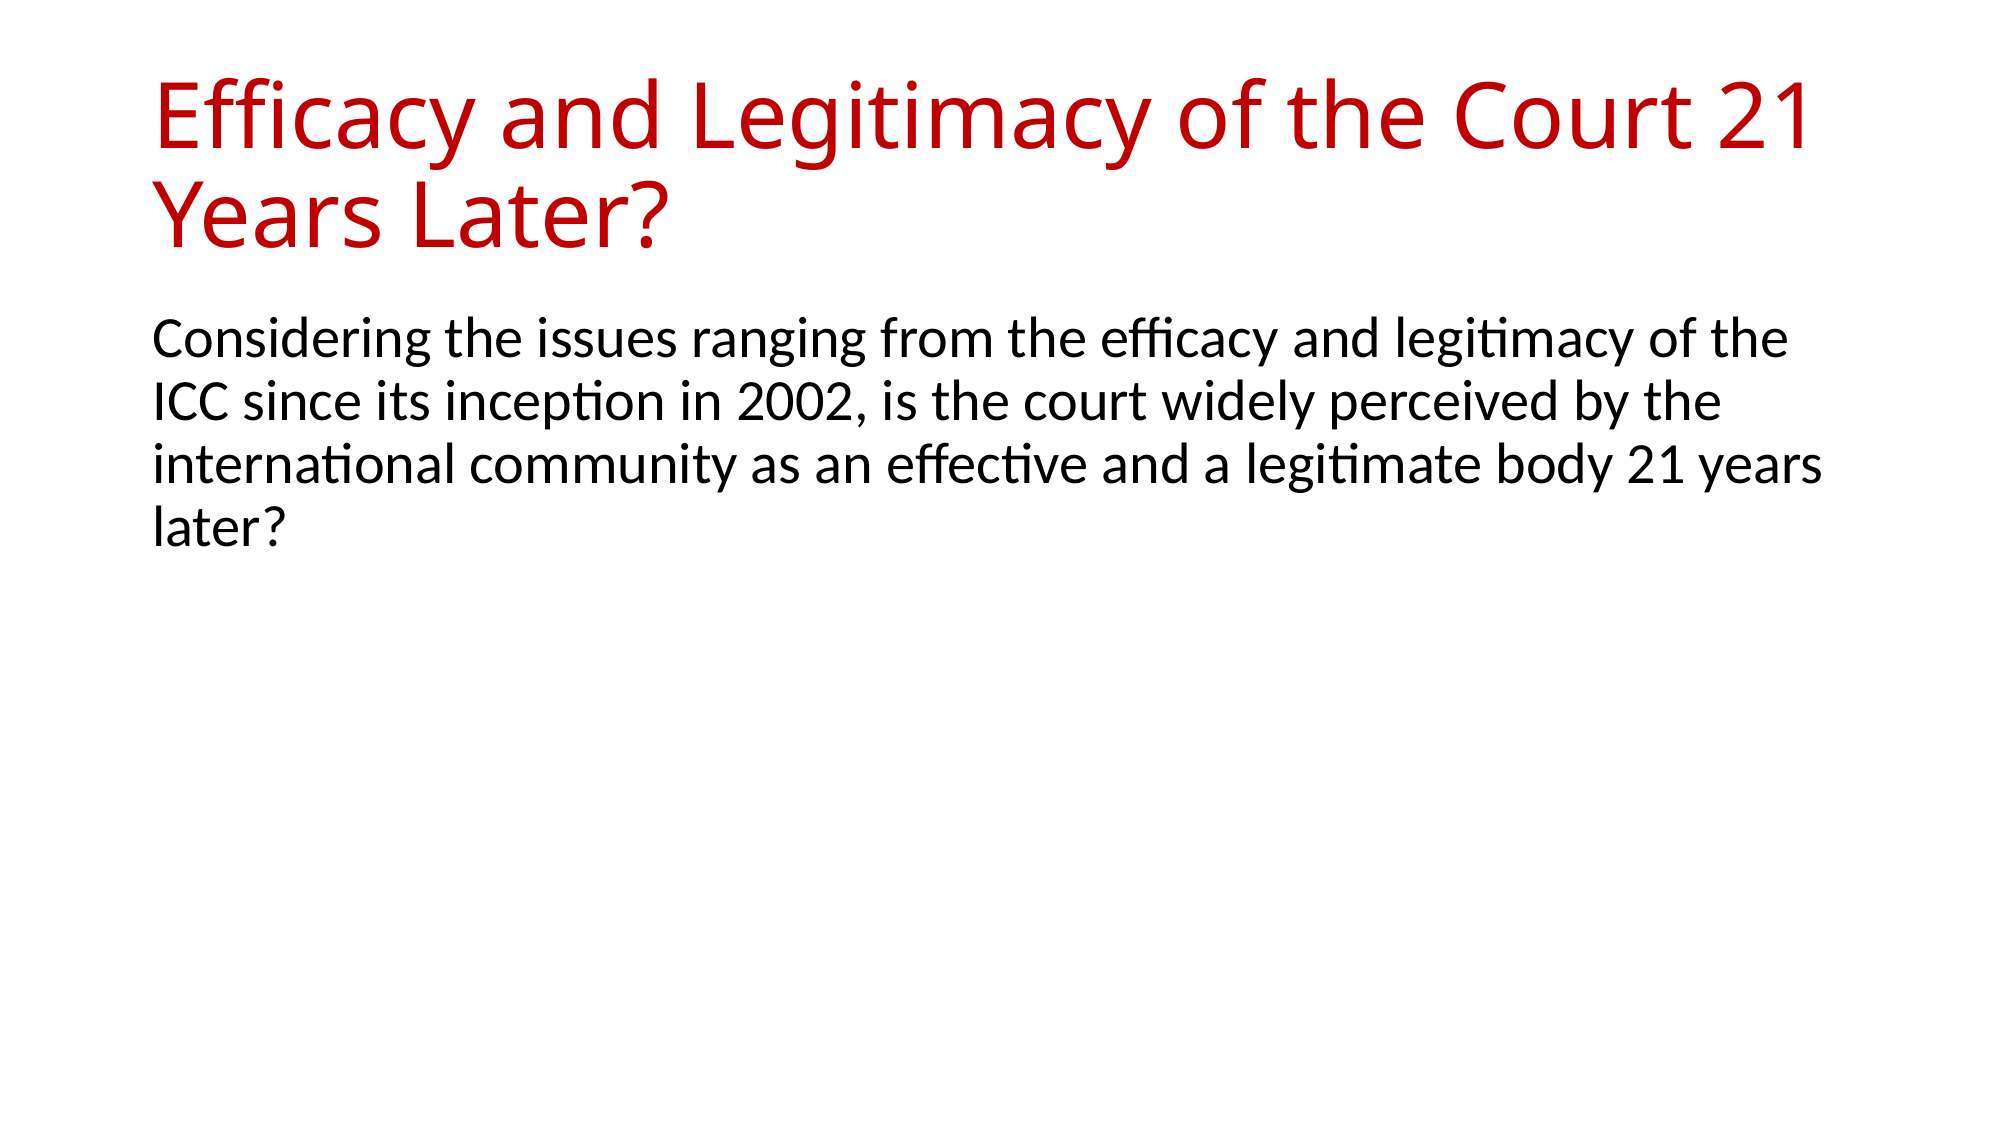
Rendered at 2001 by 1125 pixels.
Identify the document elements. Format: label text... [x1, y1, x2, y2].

list Considering the issues ranging from the efficacy and legitimacy of the ICC since its inception in 2002, is the court widely perceived by the international community as an effective and a legitimate body 21 years later? [137, 299, 1863, 1014]
title Efficacy and Legitimacy of the Court 21 Years Later? [137, 59, 1863, 278]
